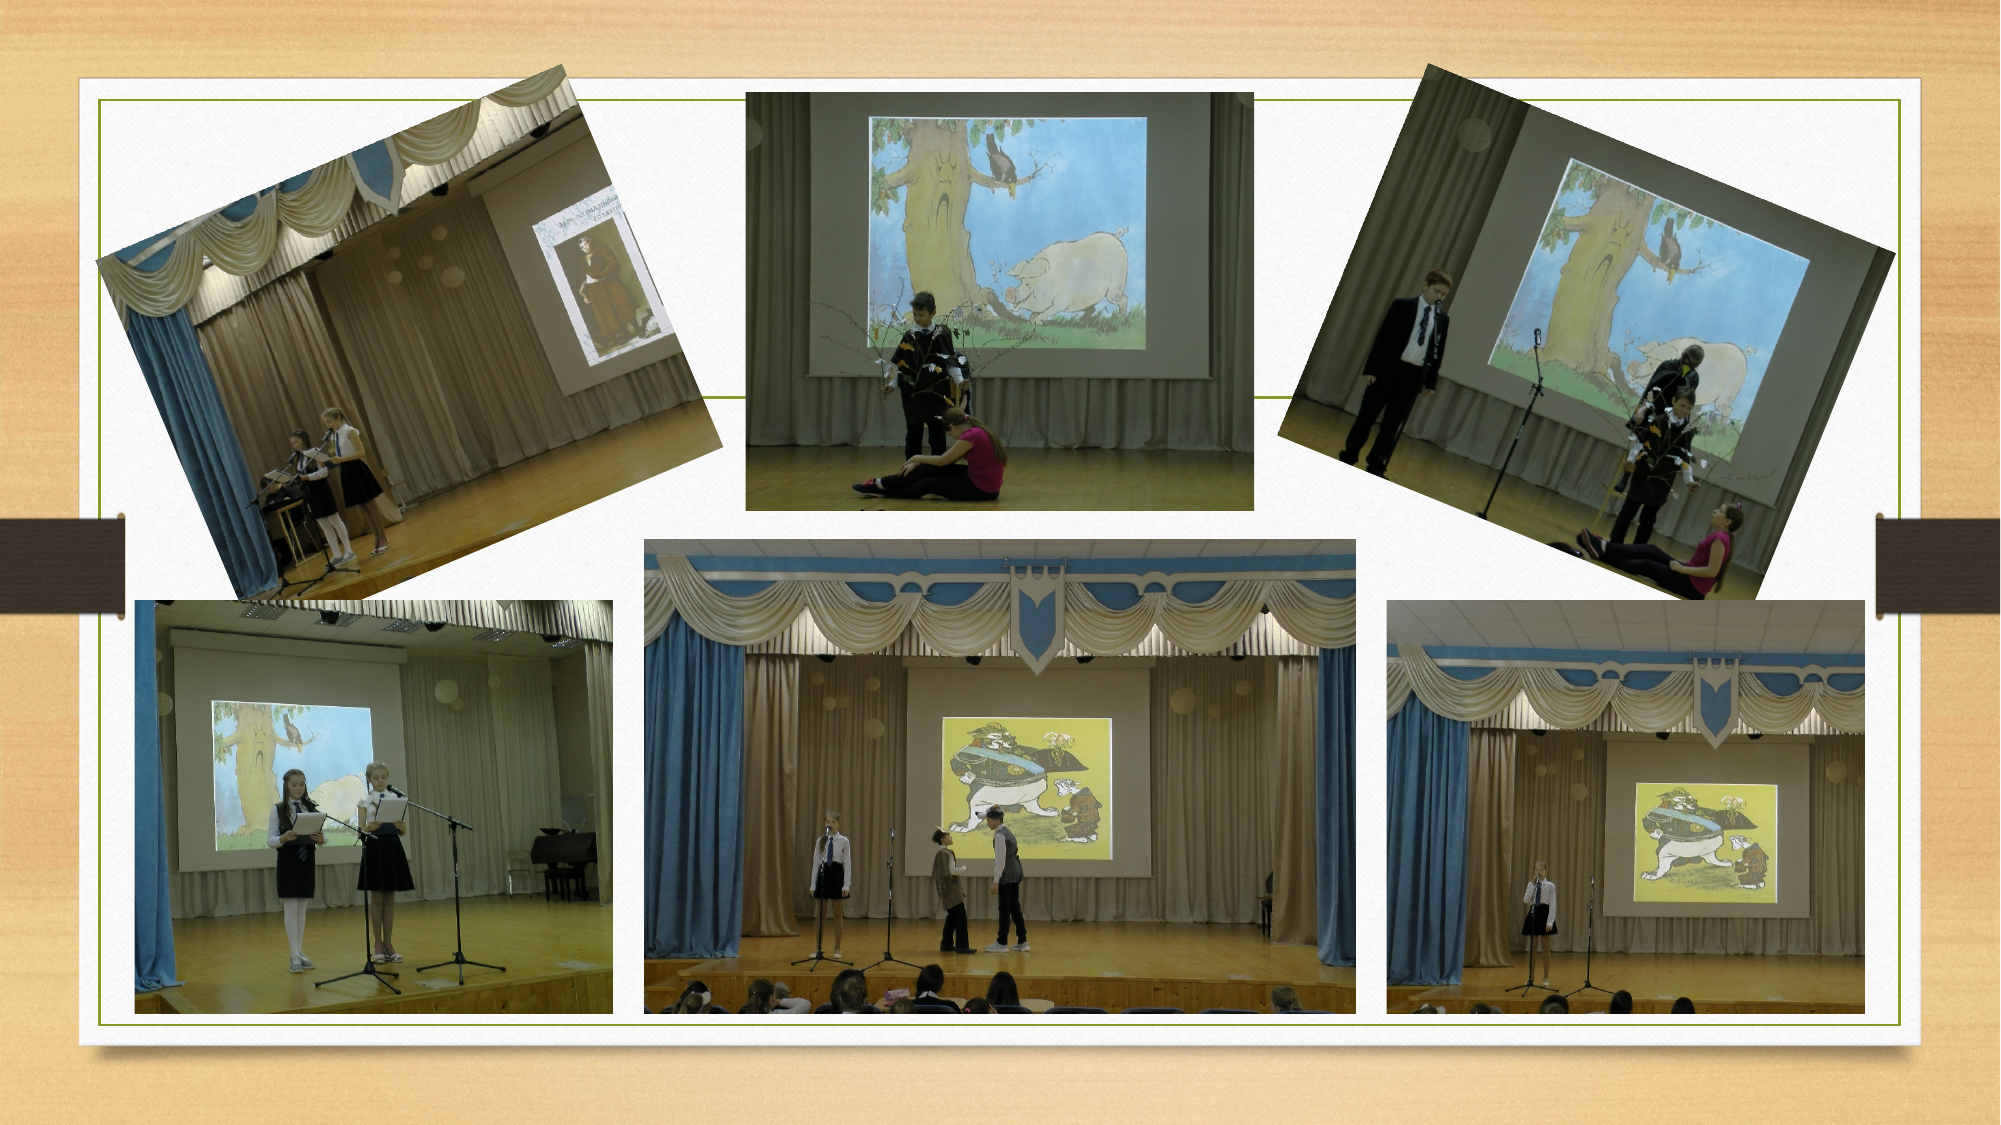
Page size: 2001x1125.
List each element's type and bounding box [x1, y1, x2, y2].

picture [0, 0, 2001, 1125]
list [155, 144, 663, 562]
